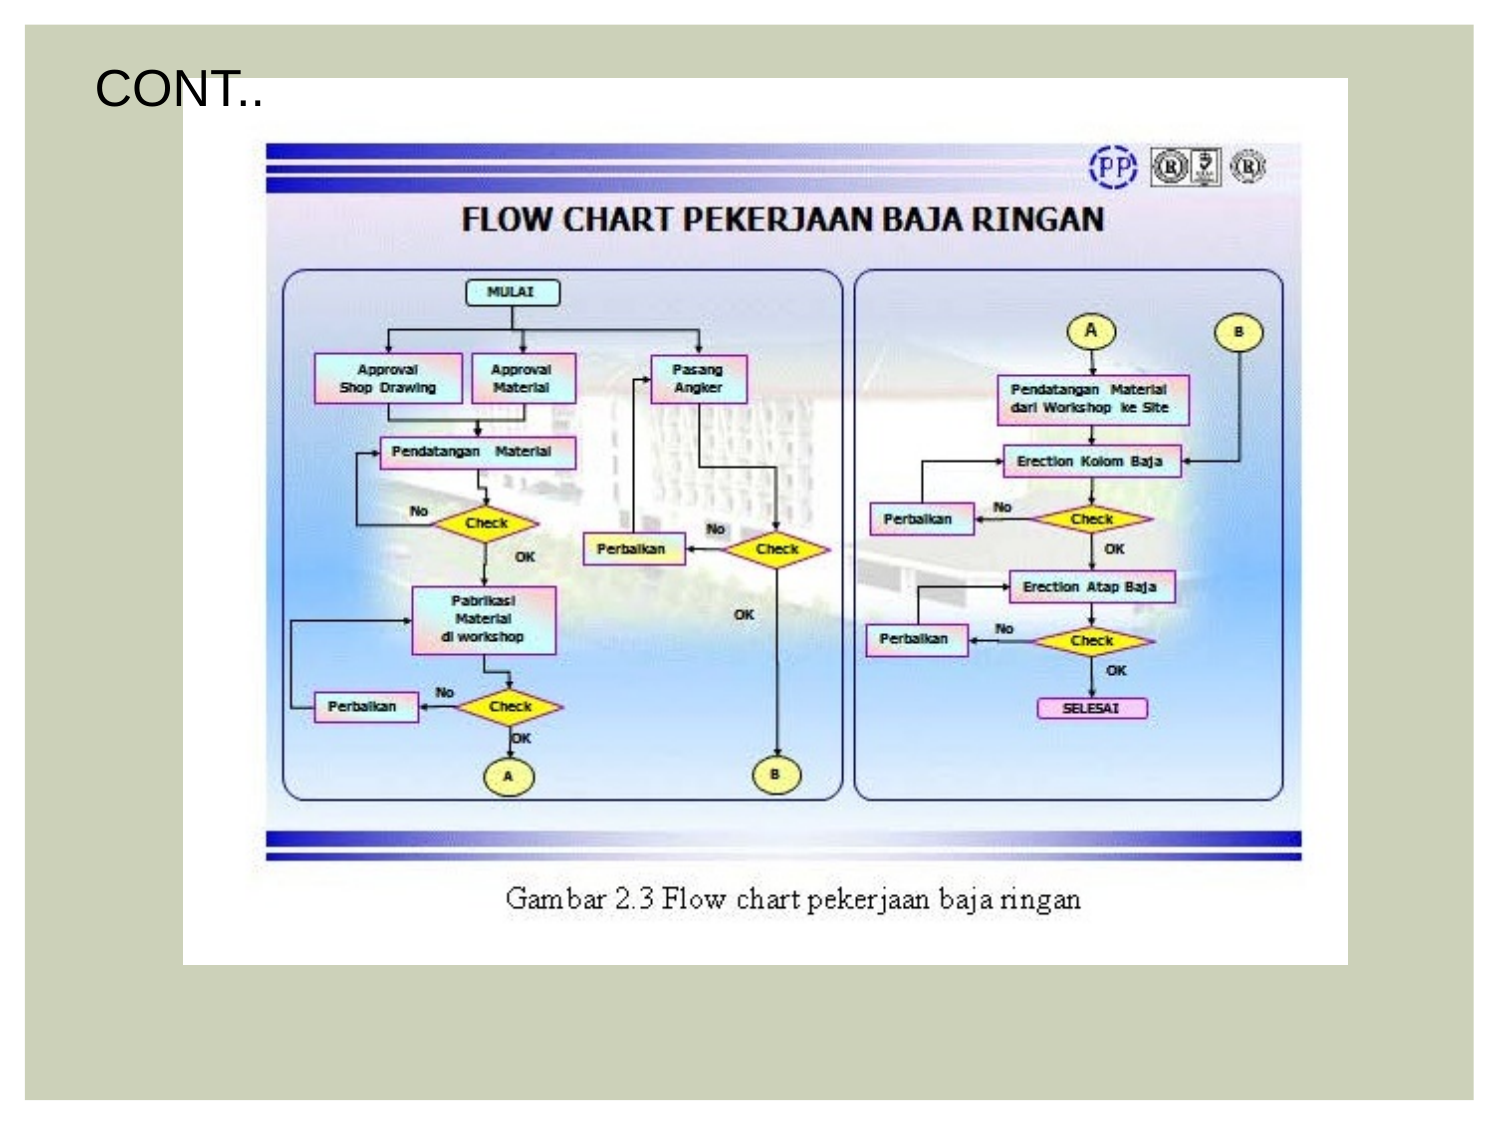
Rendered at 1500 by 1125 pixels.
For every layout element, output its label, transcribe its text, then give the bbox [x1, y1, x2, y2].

picture [182, 77, 1348, 965]
text_box CONT.. [79, 46, 290, 124]
